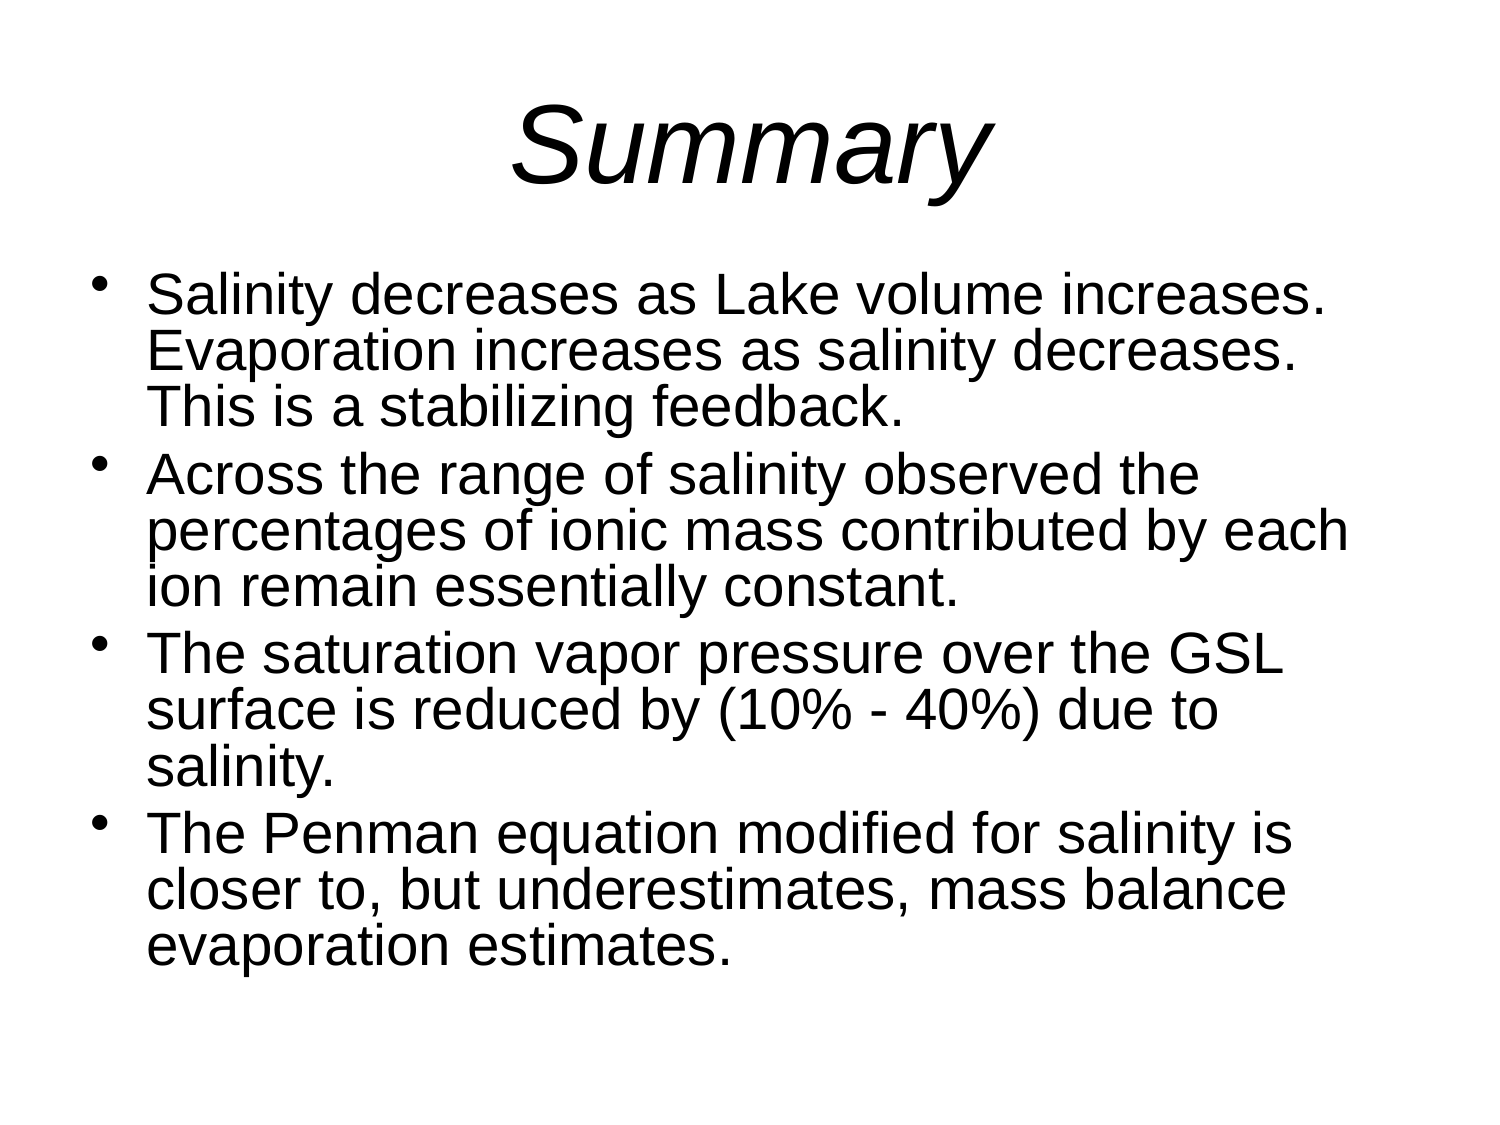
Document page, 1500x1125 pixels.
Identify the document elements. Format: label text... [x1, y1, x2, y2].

title Summary [75, 45, 1425, 233]
list Salinity decreases as Lake volume increases. Evaporation increases as salinity decreases. This is a stabilizing feedback. Across the range of salinity observed the percentages of ionic mass contributed by each ion remain essentially constant. The saturation vapor pressure over the GSL surface is reduced by (10% - 40%) due to salinity. The Penman equation modified for salinity is closer to, but underestimates, mass balance evaporation estimates. [75, 262, 1425, 1005]
